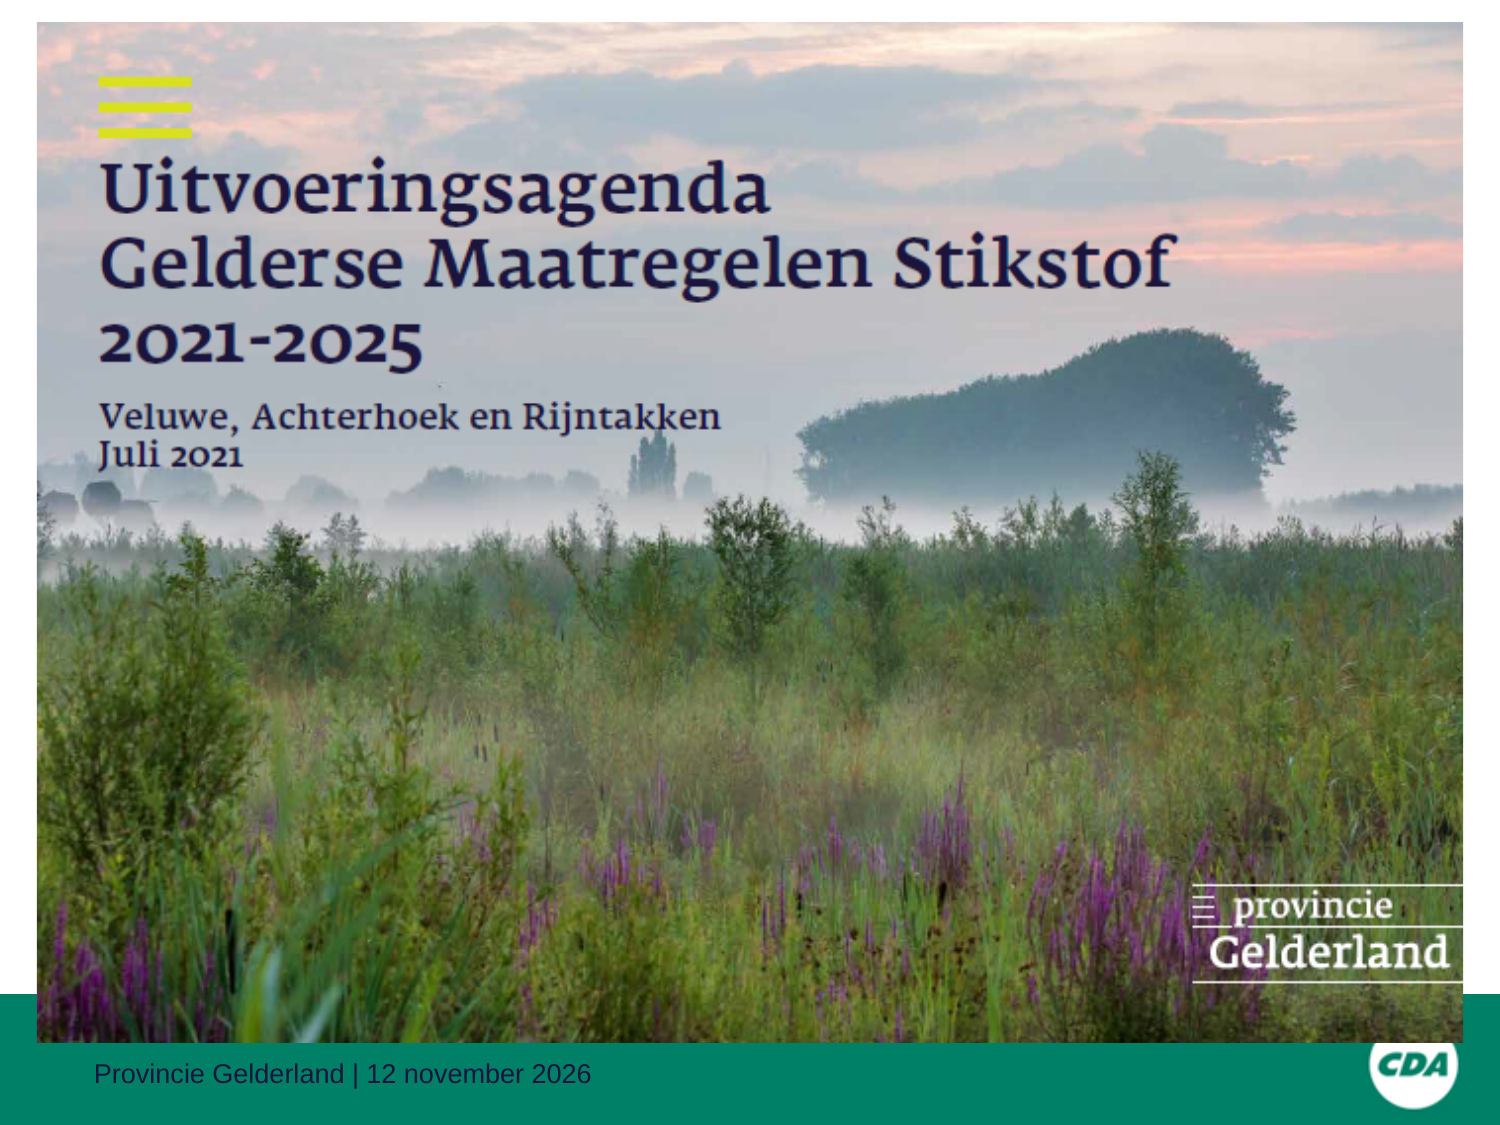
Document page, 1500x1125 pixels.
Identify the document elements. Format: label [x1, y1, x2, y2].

slide_number [94, 1052, 675, 1103]
picture [0, 22, 1500, 1125]
